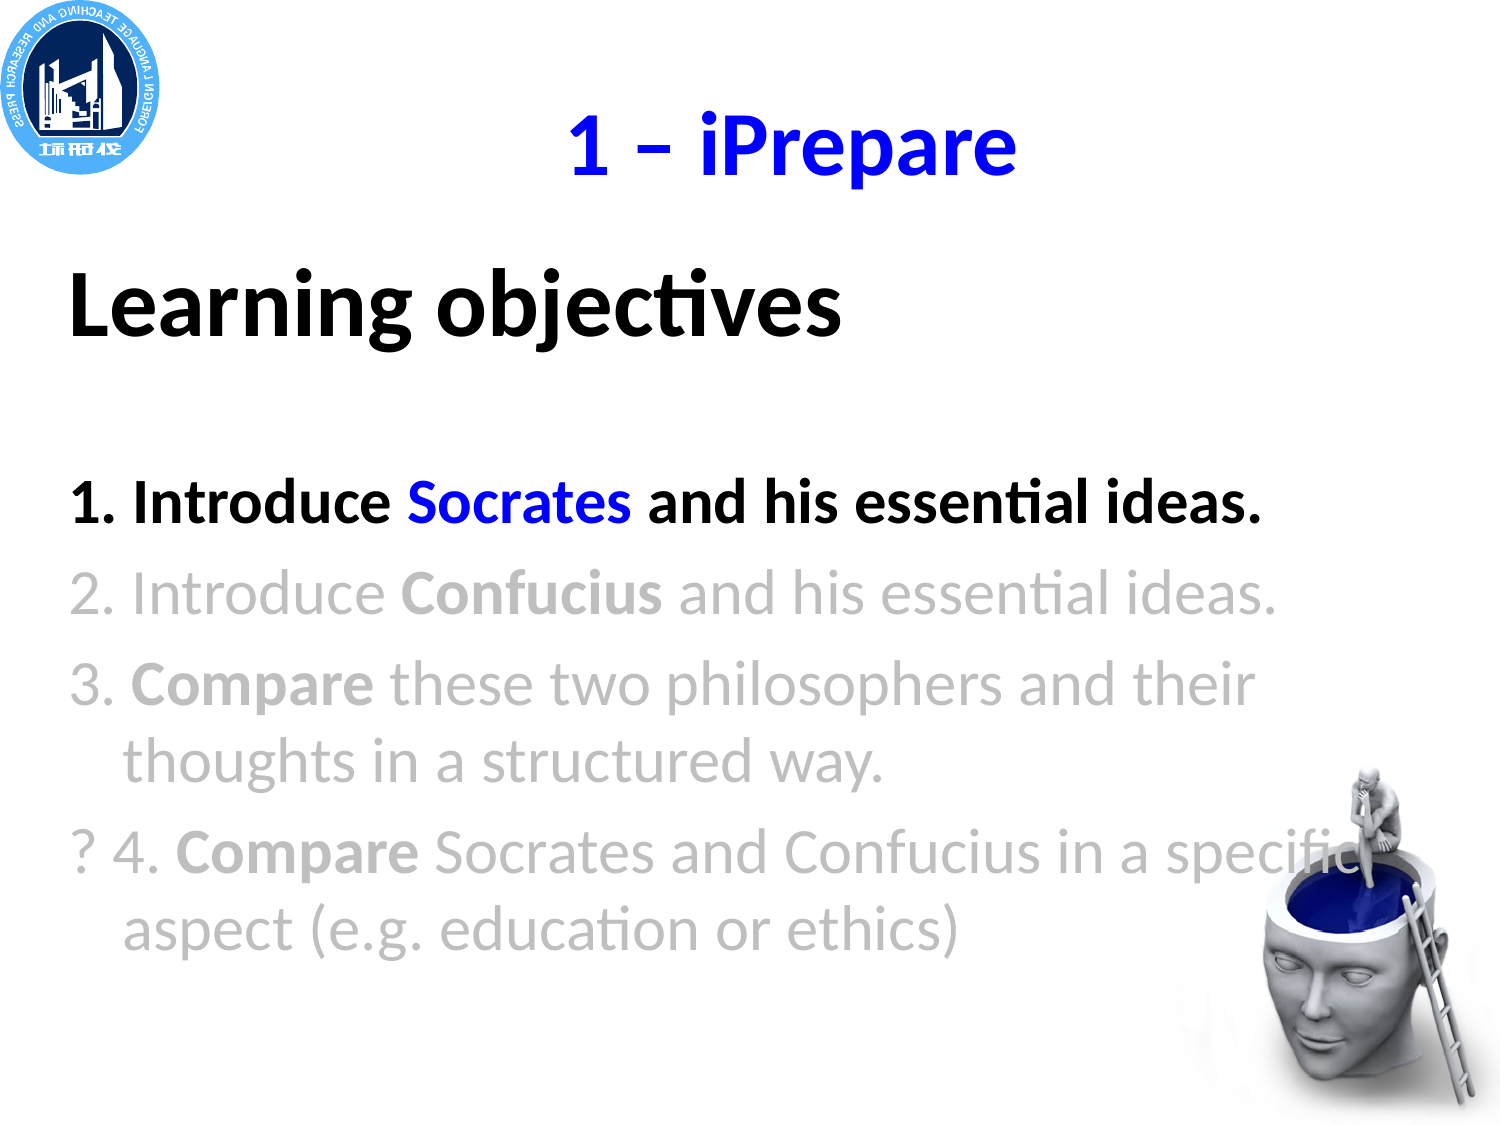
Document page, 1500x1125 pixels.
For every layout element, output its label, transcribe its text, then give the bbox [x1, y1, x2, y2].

title 1 – iPrepare [159, 45, 1425, 233]
picture [1161, 763, 1500, 1125]
picture [0, 0, 160, 176]
list Learning objectives 1. Introduce Socrates and his essential ideas. 2. Introduce Confucius and his essential ideas. 3. Compare these two philosophers and their thoughts in a structured way. ? 4. Compare Socrates and Confucius in a specific aspect (e.g. education or ethics) [53, 231, 1412, 975]
